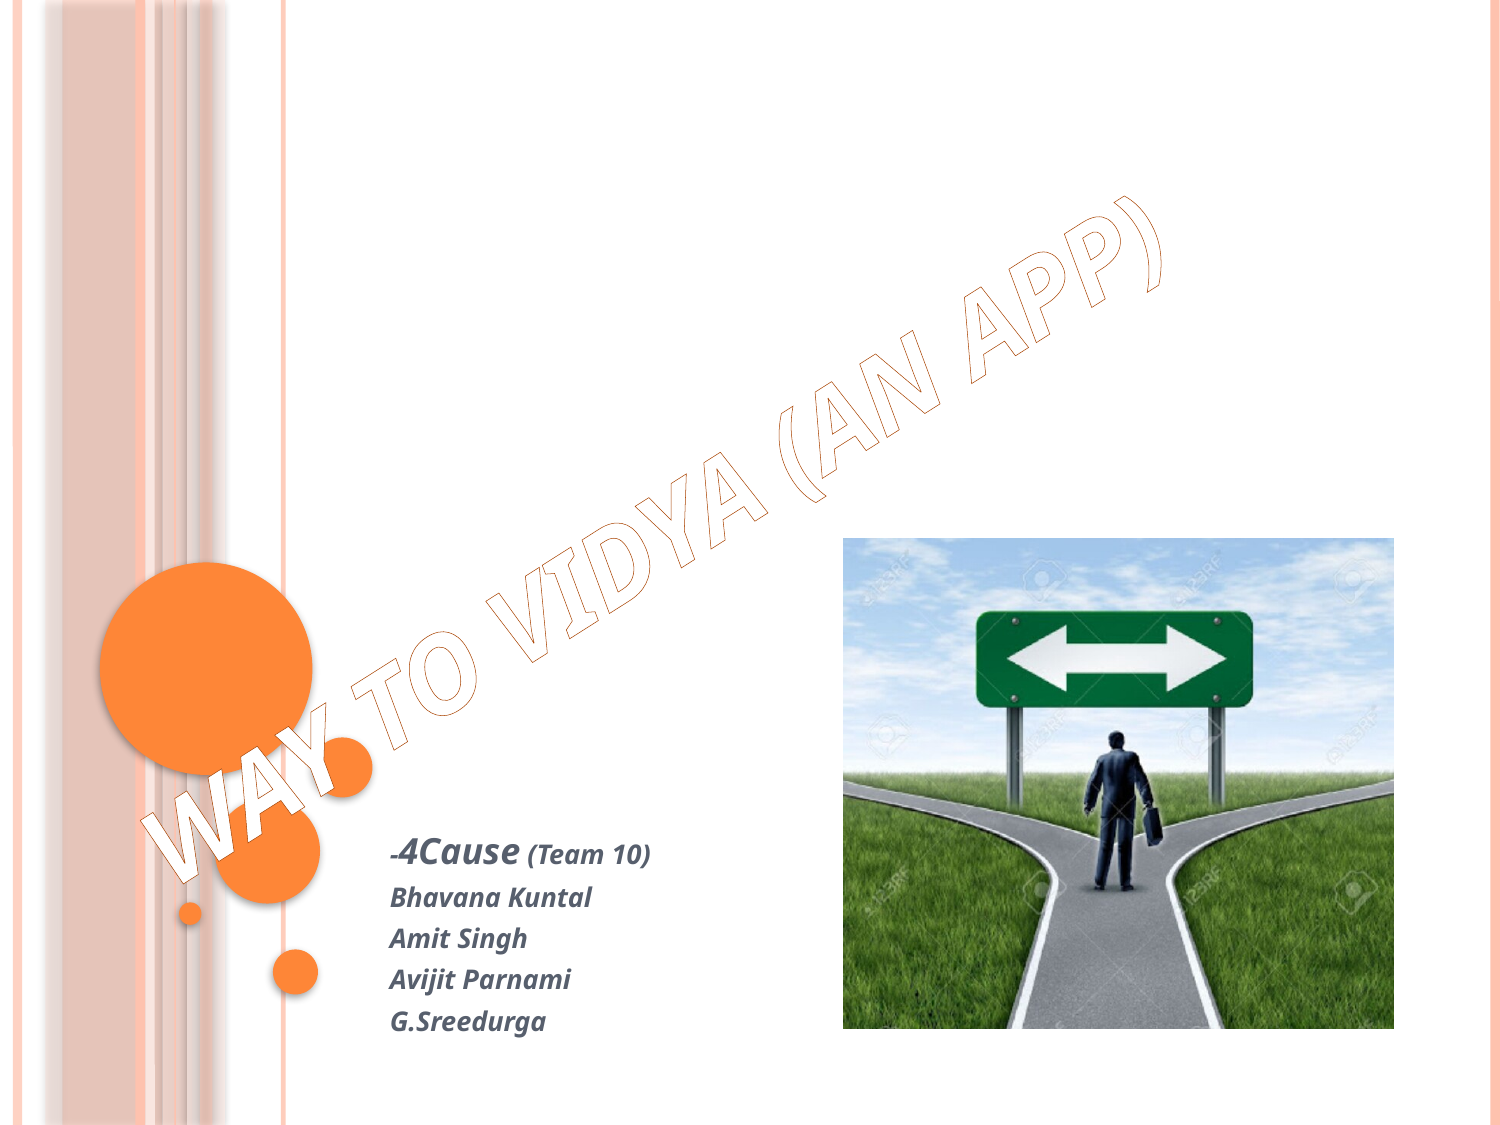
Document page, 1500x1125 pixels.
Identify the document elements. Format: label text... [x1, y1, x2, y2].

title WAY TO VIDYA (An app) [46, 35, 1253, 923]
subtitle -4Cause (Team 10) Bhavana Kuntal Amit Singh Avijit Parnami G.Sreedurga [375, 820, 1388, 1046]
picture [843, 538, 1394, 1030]
